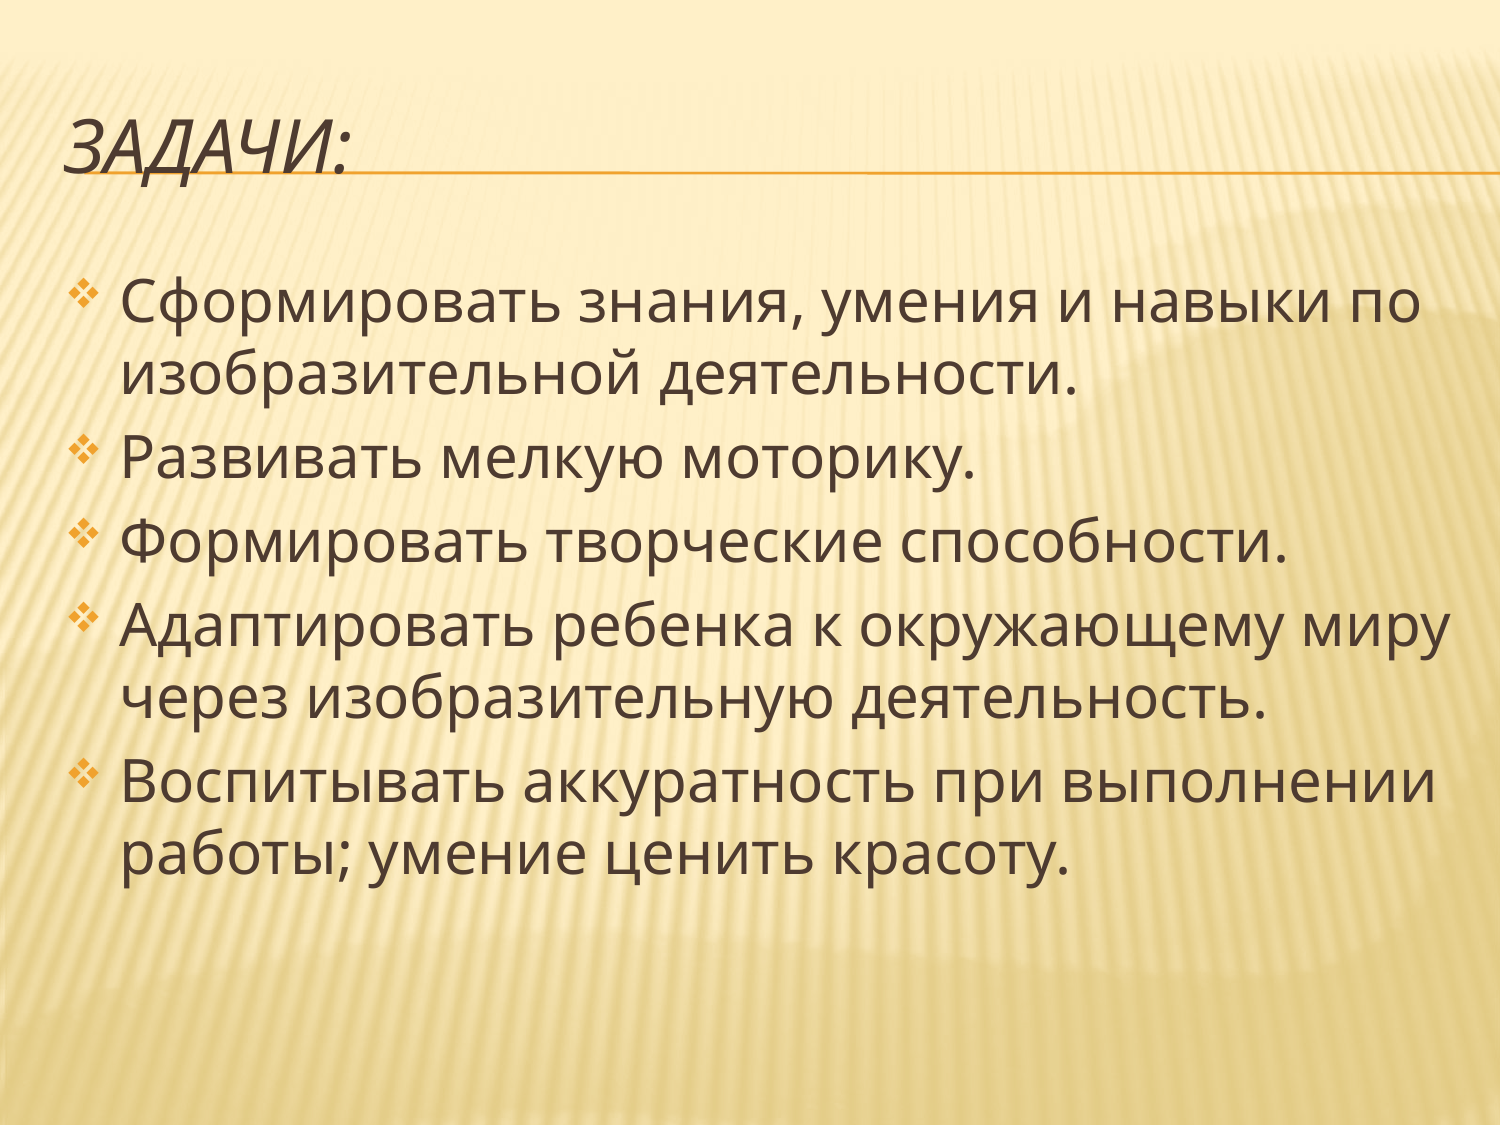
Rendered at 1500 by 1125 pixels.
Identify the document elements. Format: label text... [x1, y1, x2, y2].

list Сформировать знания, умения и навыки по изобразительной деятельности. Развивать мелкую моторику. Формировать творческие способности. Адаптировать ребенка к окружающему миру через изобразительную деятельность. Воспитывать аккуратность при выполнении работы; умение ценить красоту. [50, 254, 1475, 998]
title Задачи: [50, 75, 1475, 213]
